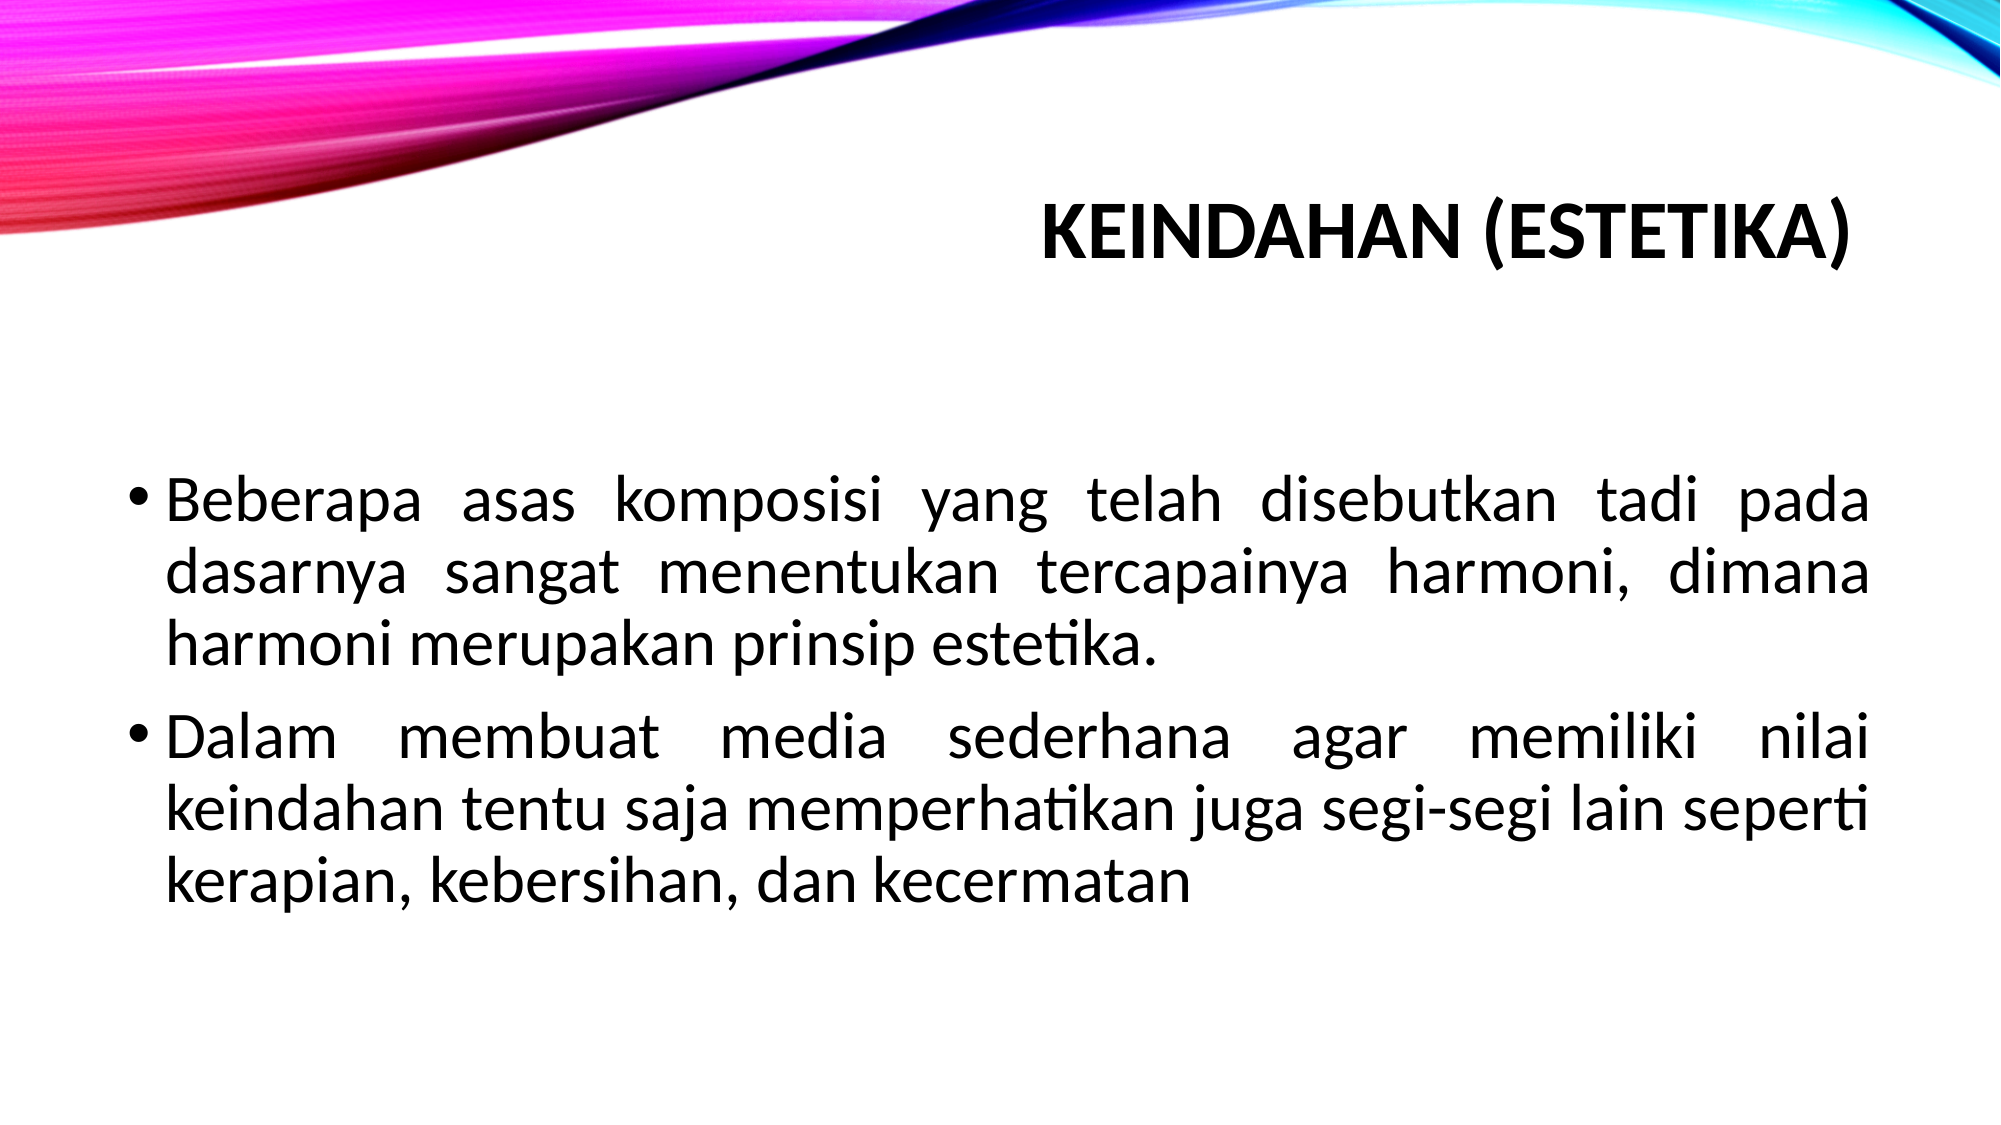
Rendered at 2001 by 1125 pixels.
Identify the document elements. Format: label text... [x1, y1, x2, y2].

title Keindahan (Estetika) [474, 125, 1888, 338]
picture [1890, 0, 2000, 75]
list Beberapa asas komposisi yang telah disebutkan tadi pada dasarnya sangat menentukan tercapainya harmoni, dimana harmoni merupakan prinsip estetika. Dalam membuat media sederhana agar memiliki nilai keindahan tentu saja memperhatikan juga segi-segi lain seperti kerapian, kebersihan, dan kecermatan [112, 360, 1888, 1021]
picture [0, 0, 2000, 237]
picture [1910, 0, 2000, 45]
